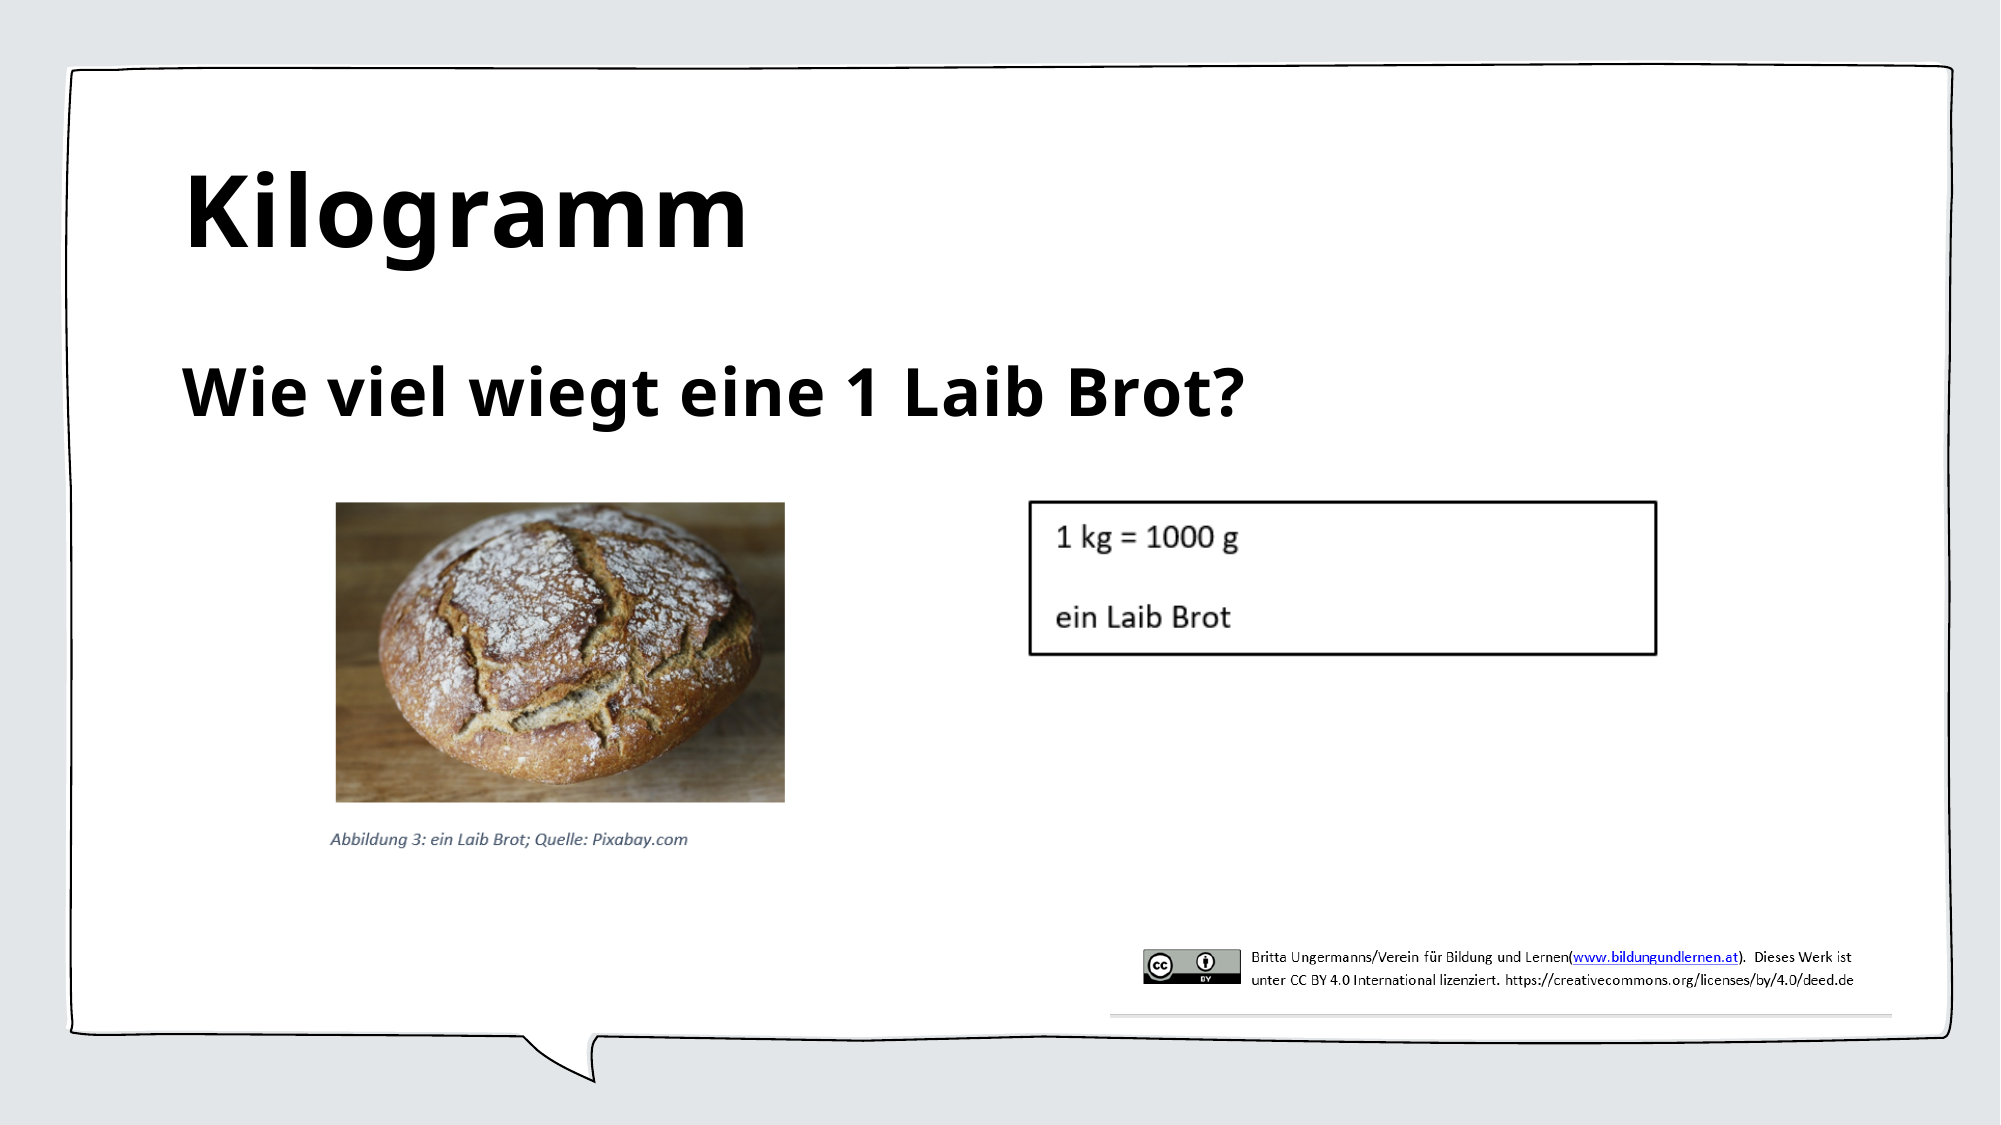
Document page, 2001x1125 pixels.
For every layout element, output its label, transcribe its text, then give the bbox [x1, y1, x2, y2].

title Kilogramm [167, 91, 1863, 324]
picture [1109, 934, 1892, 1018]
list Wie viel wiegt eine 1 Laib Brot? [167, 342, 1863, 971]
picture [313, 491, 817, 870]
picture [982, 435, 1739, 730]
